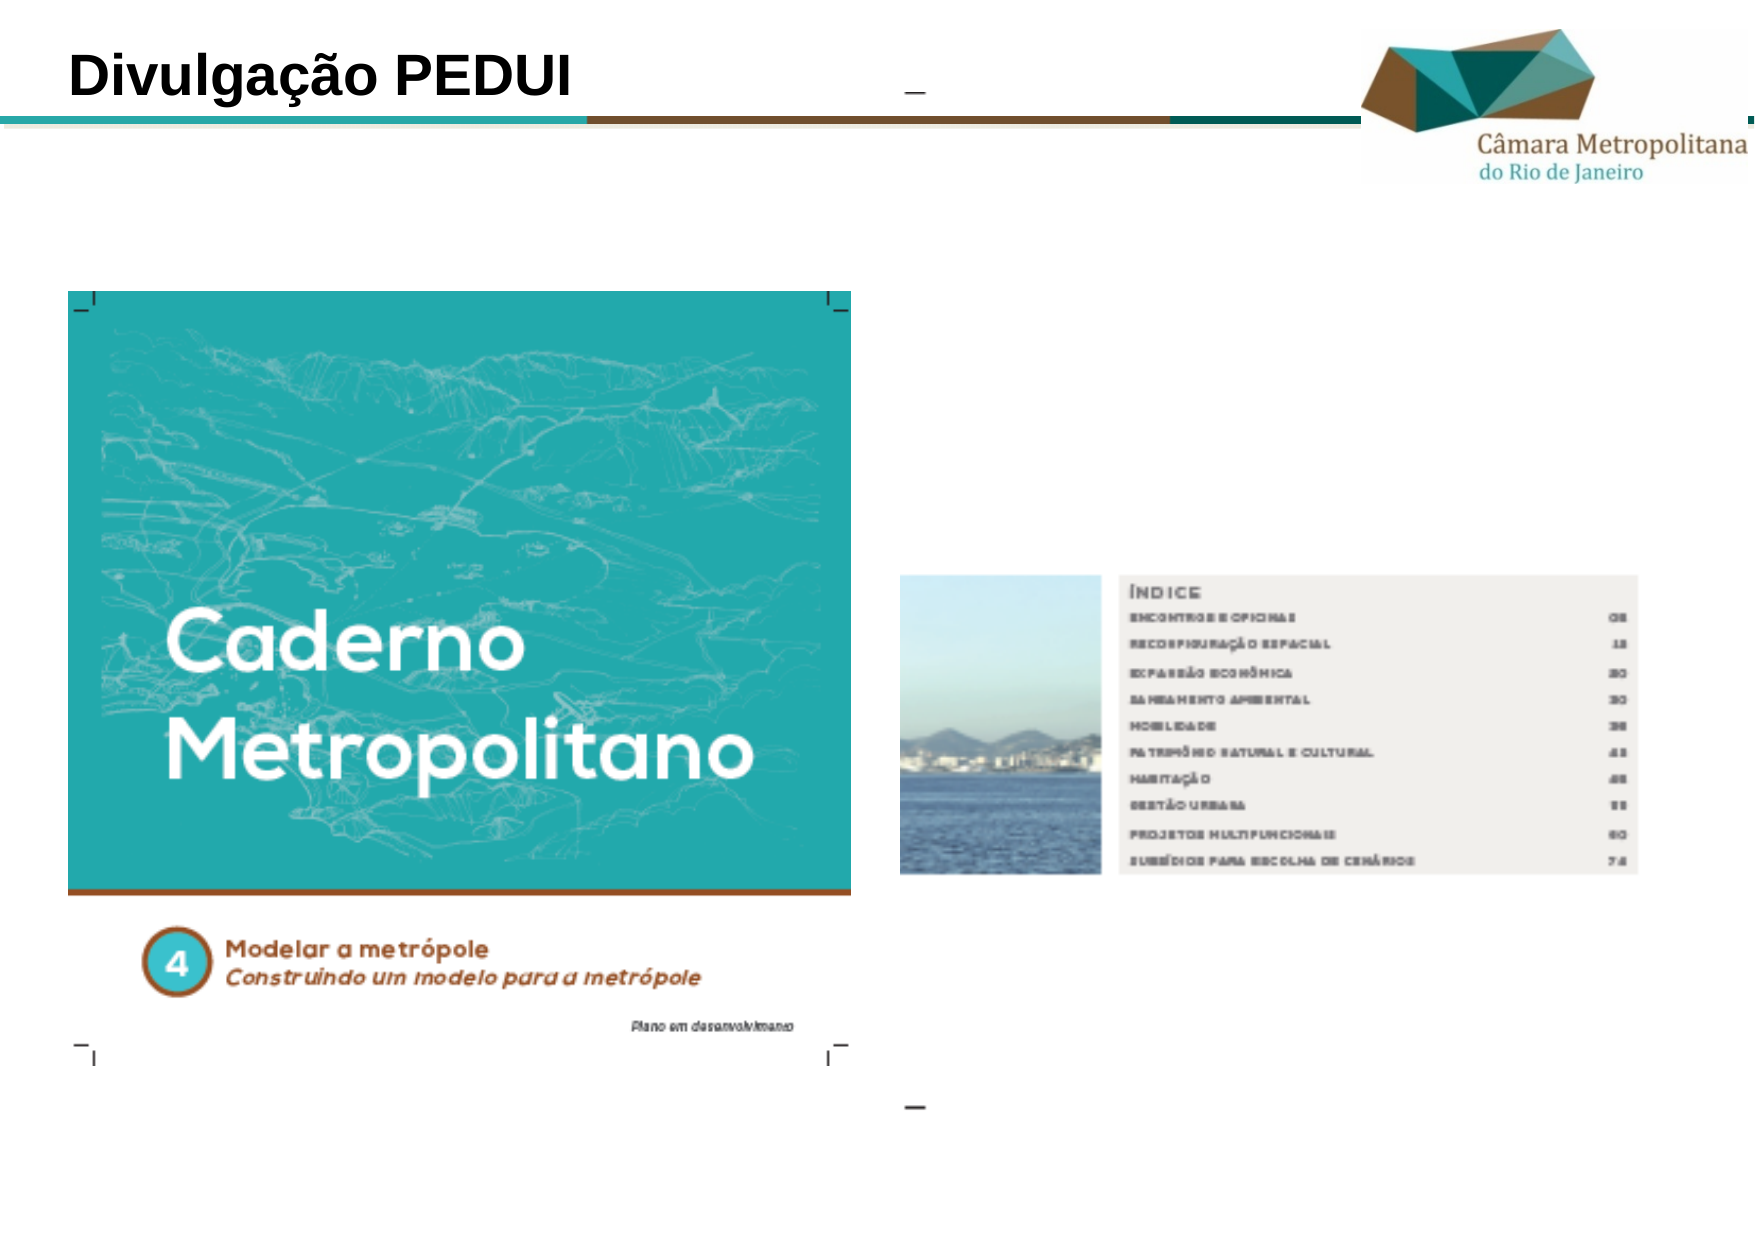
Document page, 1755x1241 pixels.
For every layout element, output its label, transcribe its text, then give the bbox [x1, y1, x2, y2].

picture [68, 291, 851, 1066]
text_box Divulgação PEDUI [53, 29, 589, 113]
picture [0, 29, 1755, 1113]
